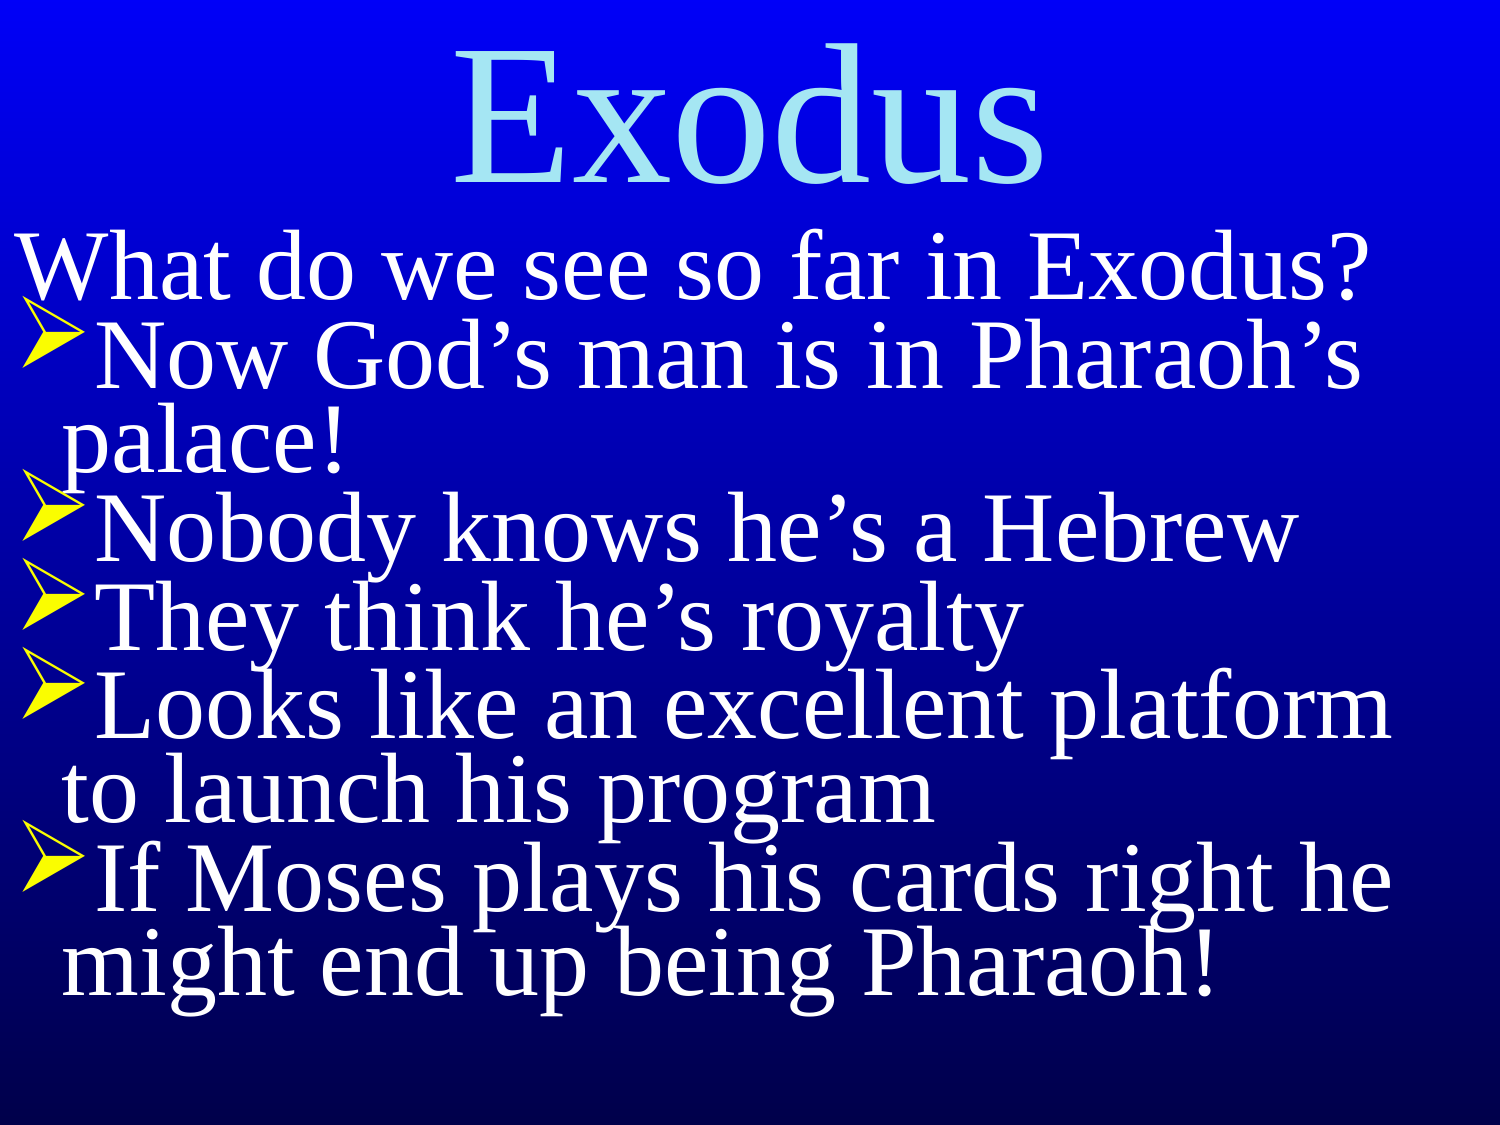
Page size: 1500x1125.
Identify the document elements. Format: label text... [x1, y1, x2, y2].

title Exodus [0, 0, 1500, 224]
list What do we see so far in Exodus? Now God’s man is in Pharaoh’s palace! Nobody knows he’s a Hebrew They think he’s royalty Looks like an excellent platform to launch his program If Moses plays his cards right he might end up being Pharaoh! [0, 224, 1500, 1026]
